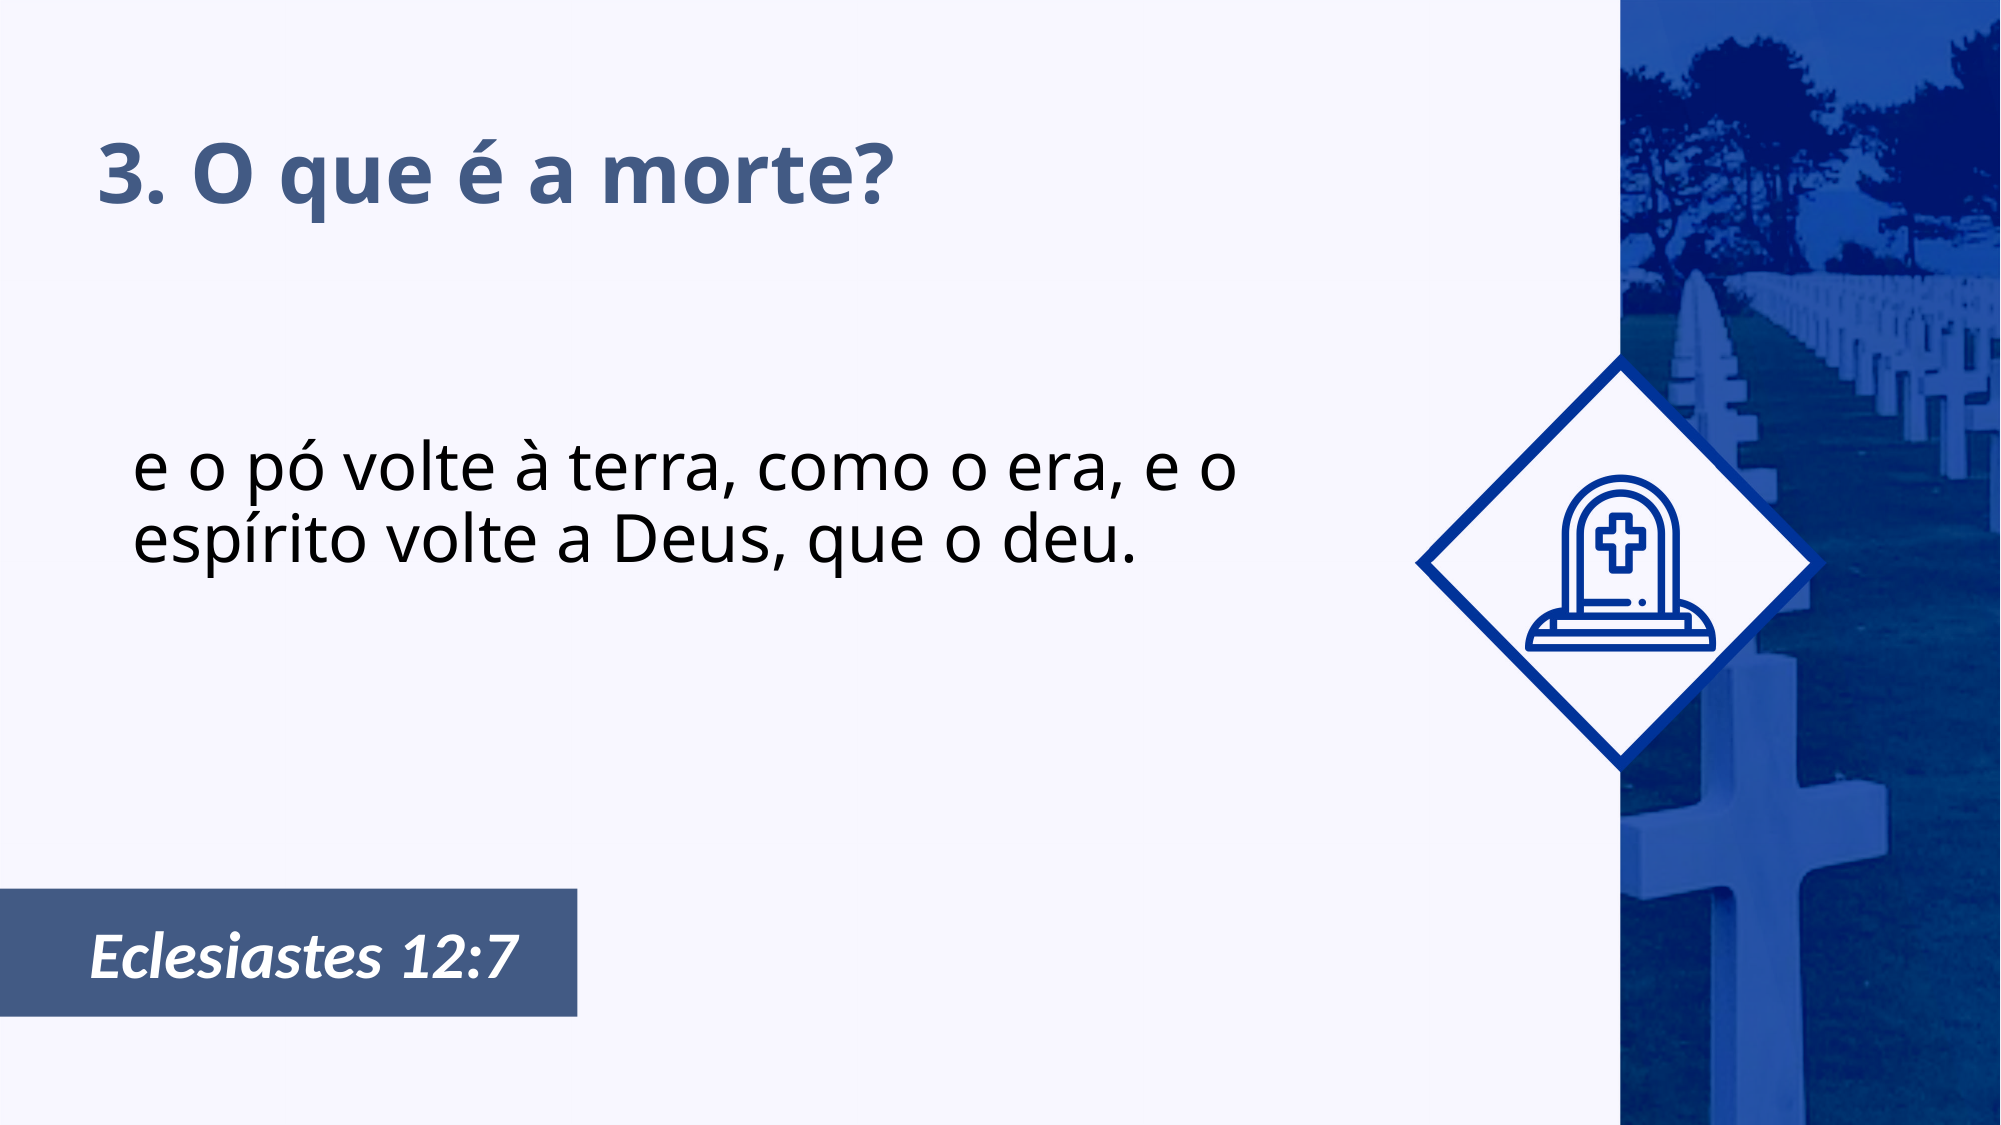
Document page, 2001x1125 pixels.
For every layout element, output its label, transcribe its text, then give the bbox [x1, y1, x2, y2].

text_box Eclesiastes 12:7 [74, 904, 533, 1000]
text_box [0, 888, 578, 1018]
picture [0, 0, 2001, 1125]
list e o pó volte à terra, como o era, e o espírito volte a Deus, que o deu. [117, 221, 1336, 788]
title 3. O que é a morte? [82, 67, 1593, 285]
